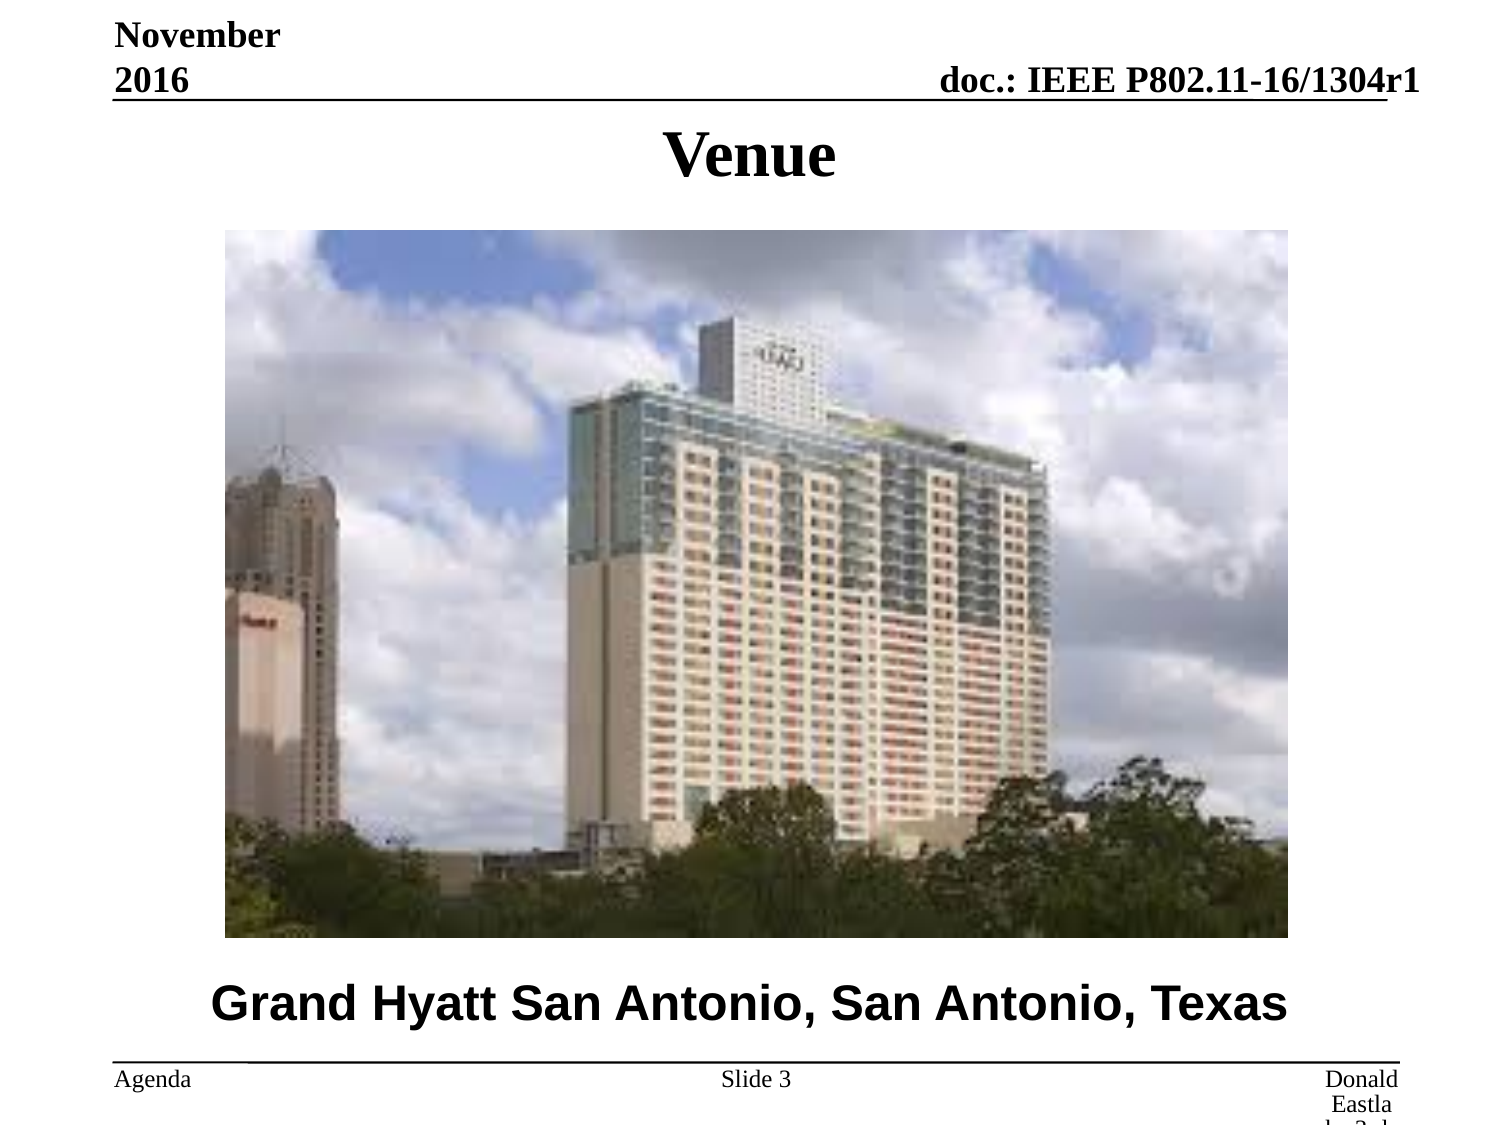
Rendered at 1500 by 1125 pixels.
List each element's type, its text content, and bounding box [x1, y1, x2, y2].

slide_number Slide 3 [712, 1062, 800, 1093]
title Venue [112, 99, 1388, 200]
footer Donald Eastlake 3rd, Huawei Technologies [1325, 1062, 1402, 1093]
picture [224, 230, 1288, 938]
subtitle Grand Hyatt San Antonio, San Antonio, Texas [112, 962, 1388, 1038]
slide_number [114, 54, 290, 99]
